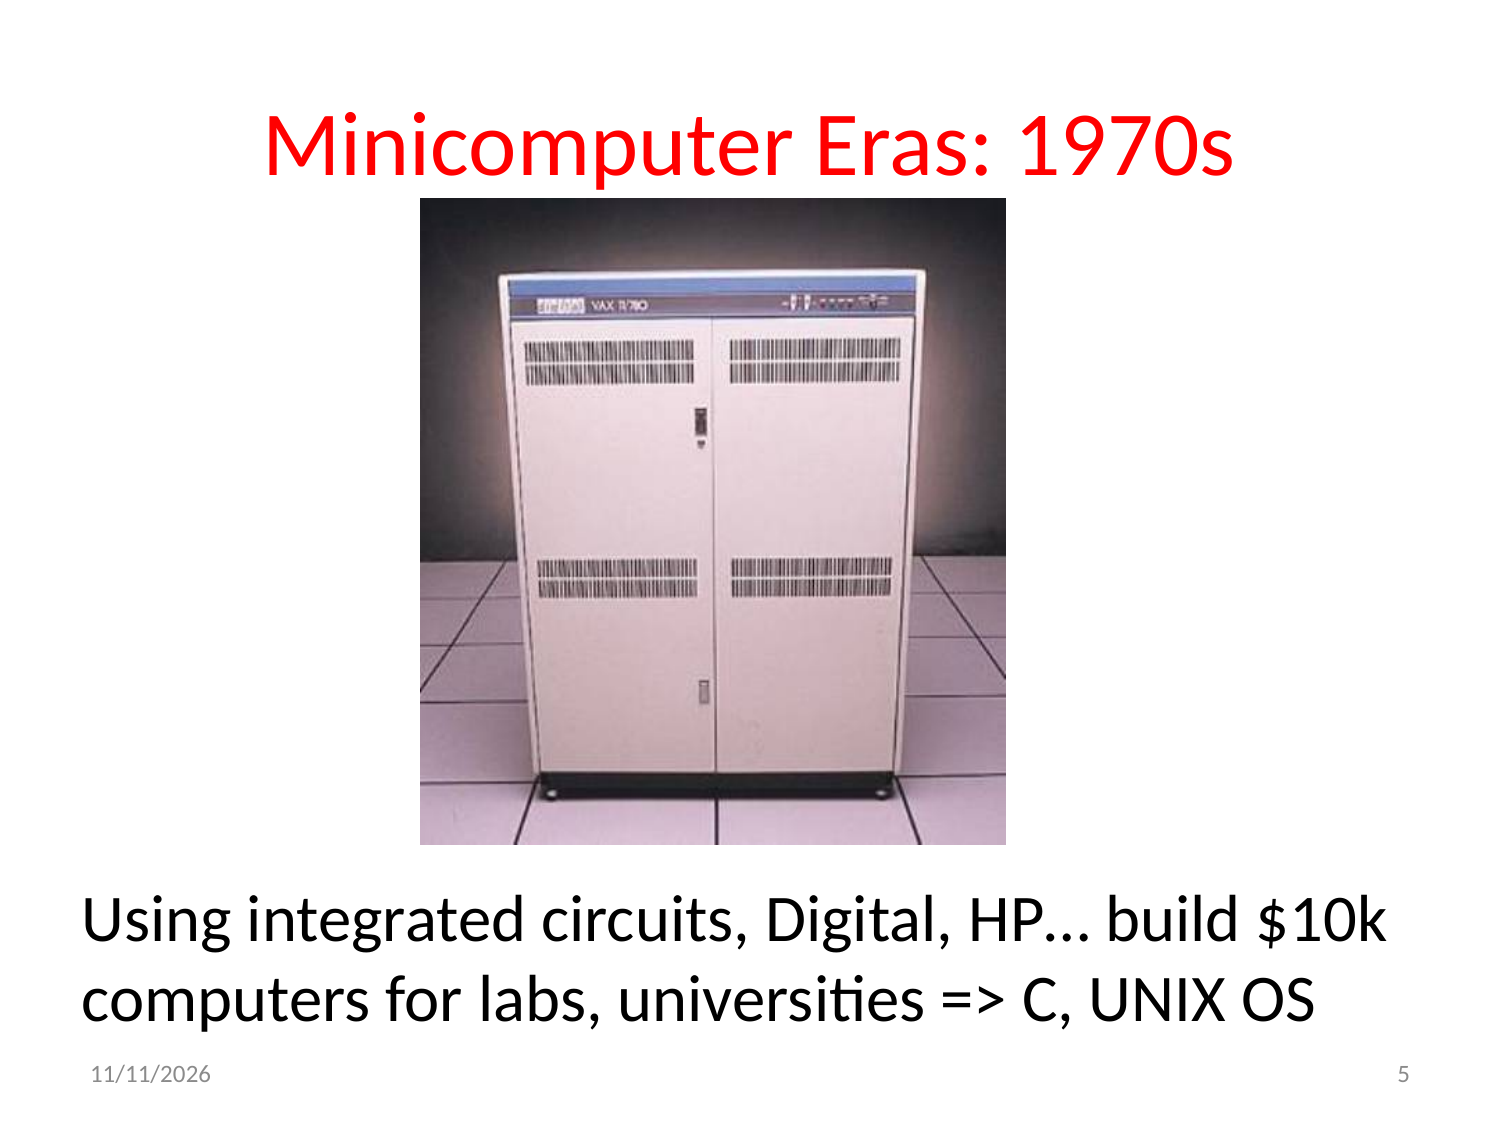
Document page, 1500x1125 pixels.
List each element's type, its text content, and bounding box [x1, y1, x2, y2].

text_box Using integrated circuits, Digital, HP… build $10k computers for labs, universities => C, UNIX OS [66, 867, 1437, 1123]
title Minicomputer Eras: 1970s [75, 45, 1425, 233]
picture [419, 198, 1006, 845]
